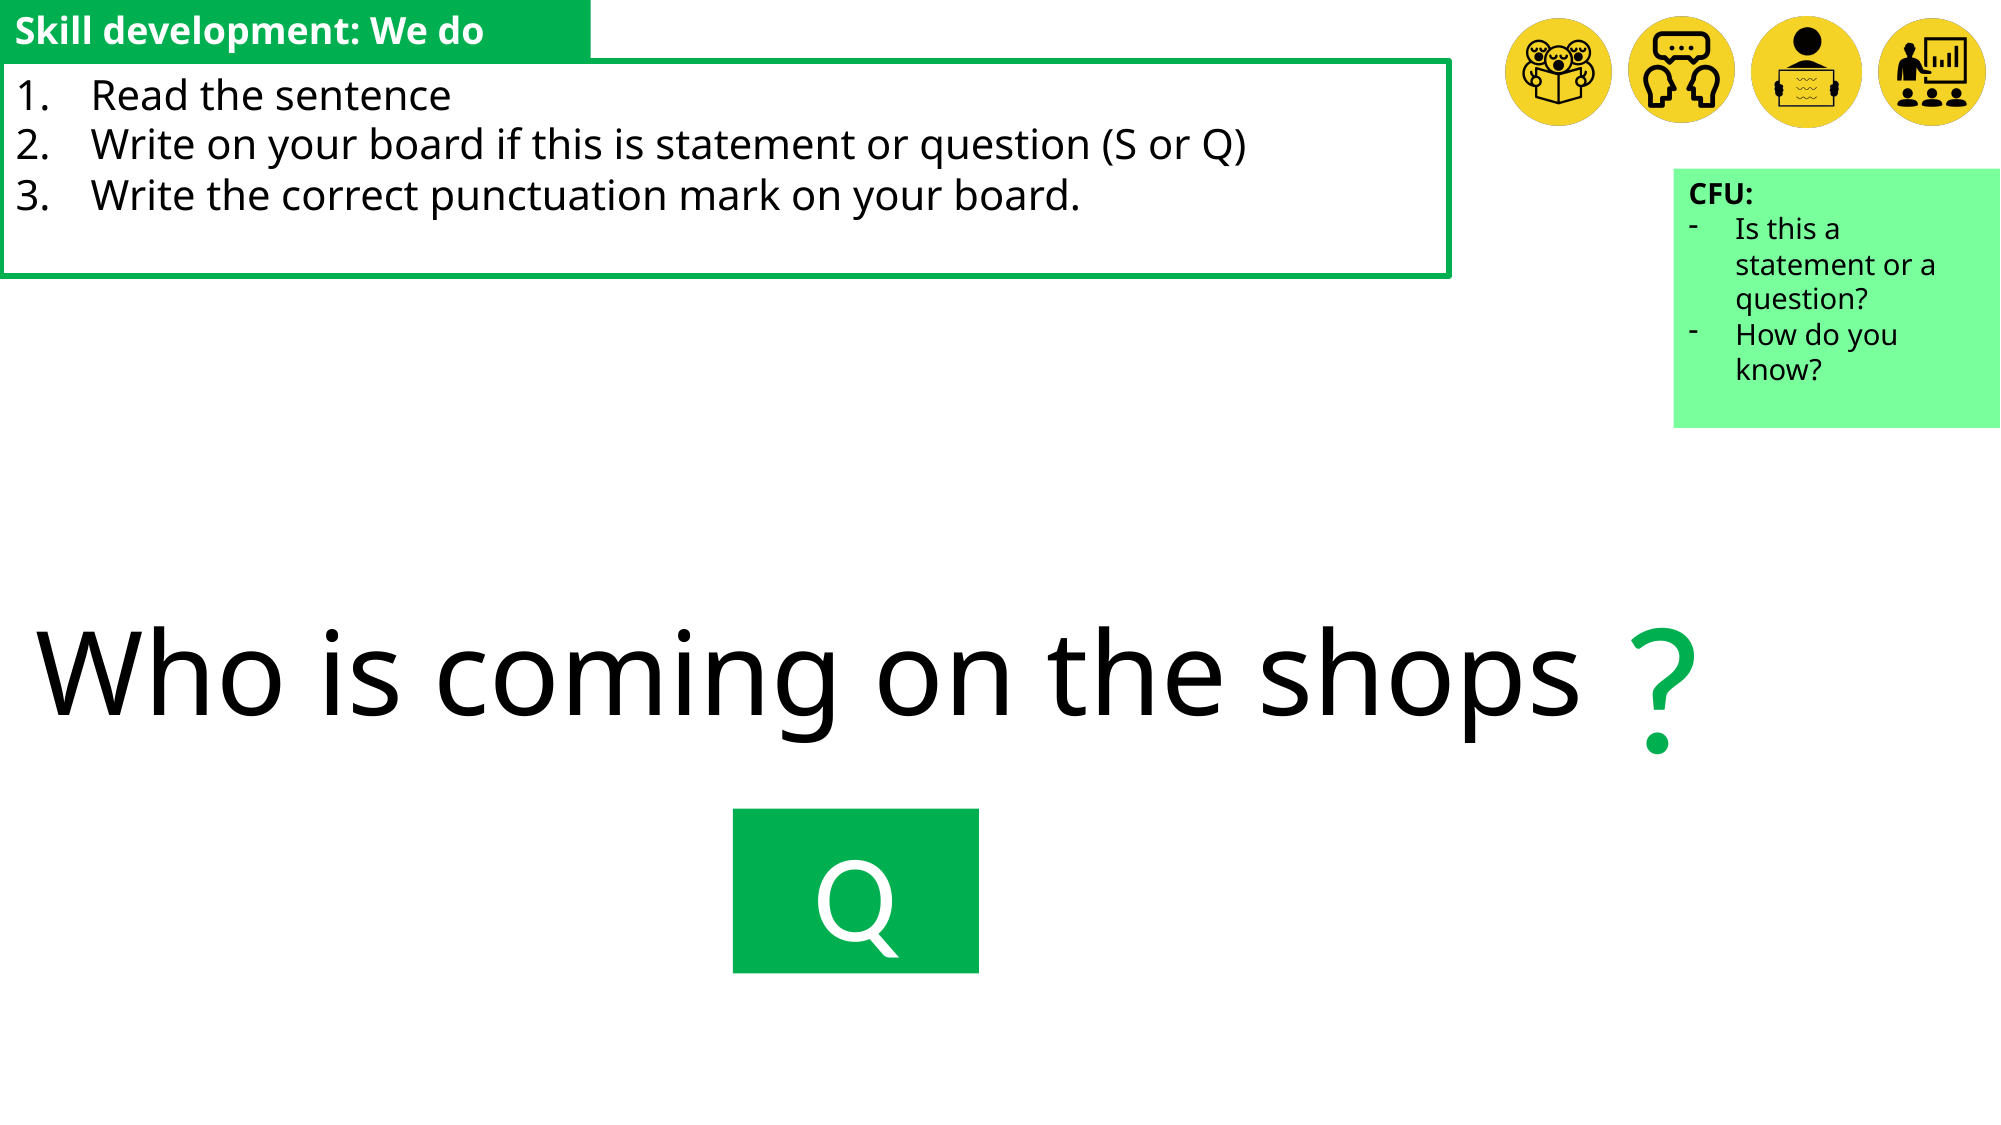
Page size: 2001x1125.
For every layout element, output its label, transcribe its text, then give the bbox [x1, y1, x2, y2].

text_box CFU: Is this a statement or a question? How do you know? [1673, 168, 2000, 428]
picture [1503, 16, 1614, 128]
picture [1625, 14, 1737, 125]
text_box Skill development: We do [0, 0, 591, 60]
picture [1876, 16, 1988, 128]
text_box ? [1605, 562, 2000, 798]
text_box Who is coming on the shops [21, 591, 1600, 747]
picture [1751, 16, 1862, 128]
text_box Q [732, 808, 979, 974]
text_box Read the sentence Write on your board if this is statement or question (S or Q) Write the correct punctuation mark on your board. [0, 60, 1449, 276]
list [25, 125, 1969, 1095]
